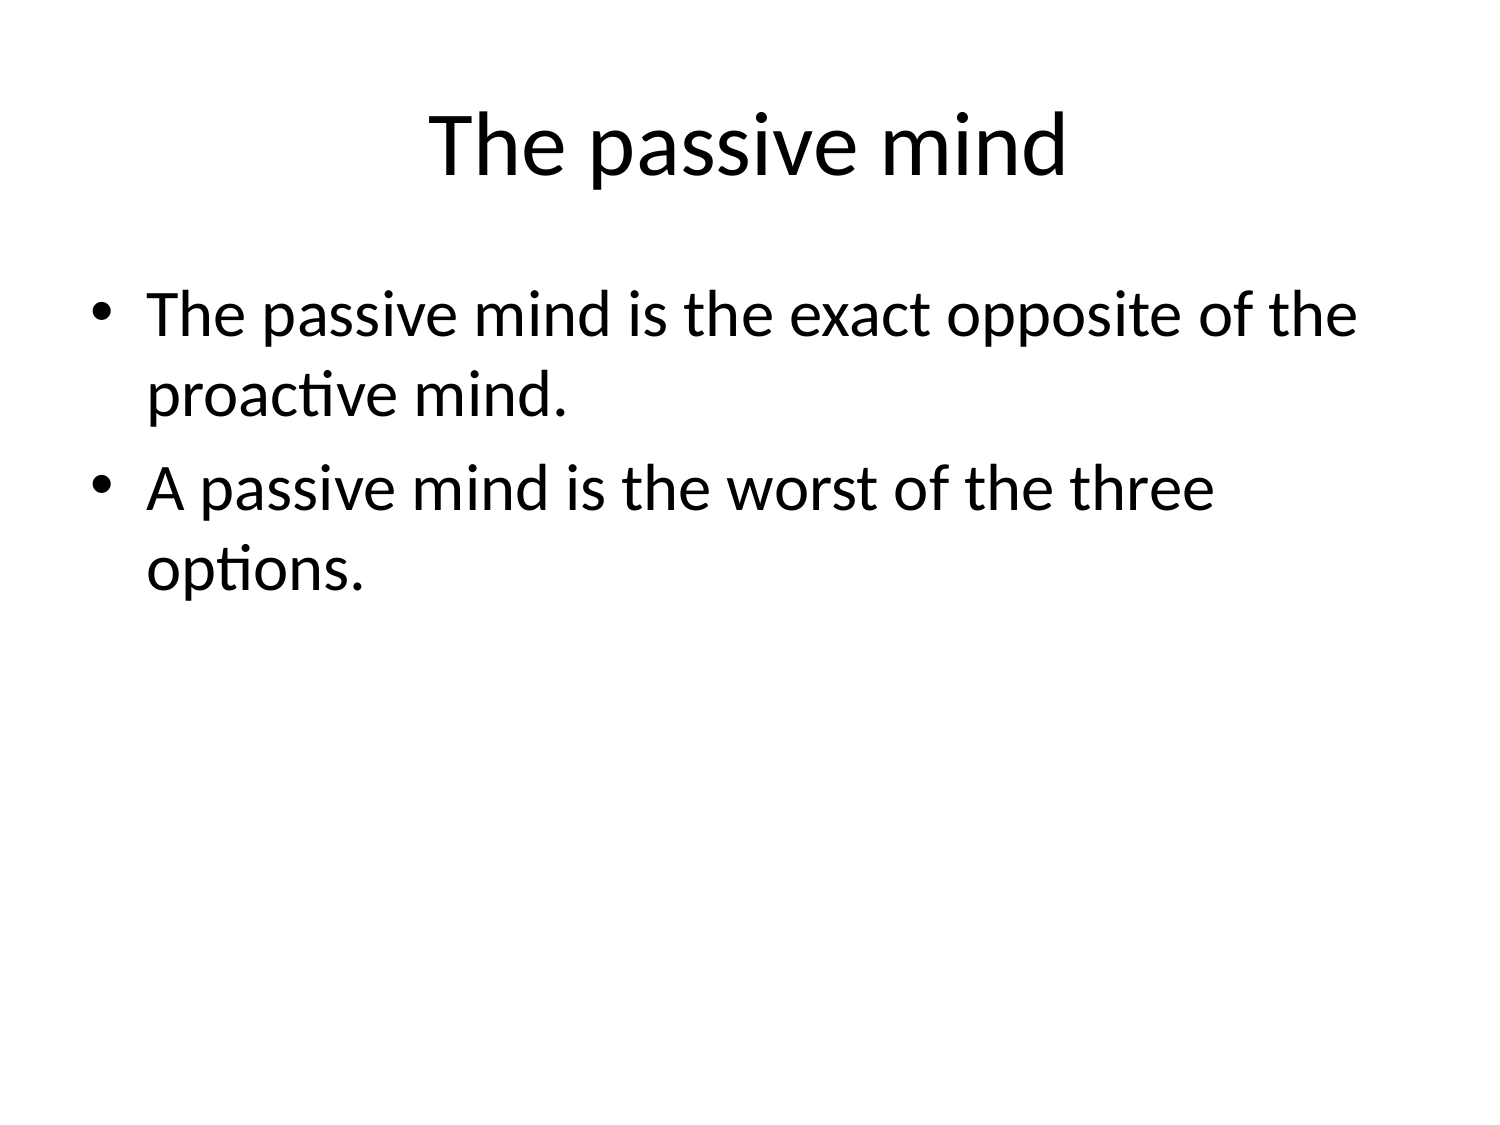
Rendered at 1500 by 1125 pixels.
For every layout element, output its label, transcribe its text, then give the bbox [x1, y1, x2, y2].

title The passive mind [75, 45, 1425, 233]
list The passive mind is the exact opposite of the proactive mind. A passive mind is the worst of the three options. [75, 262, 1425, 1005]
